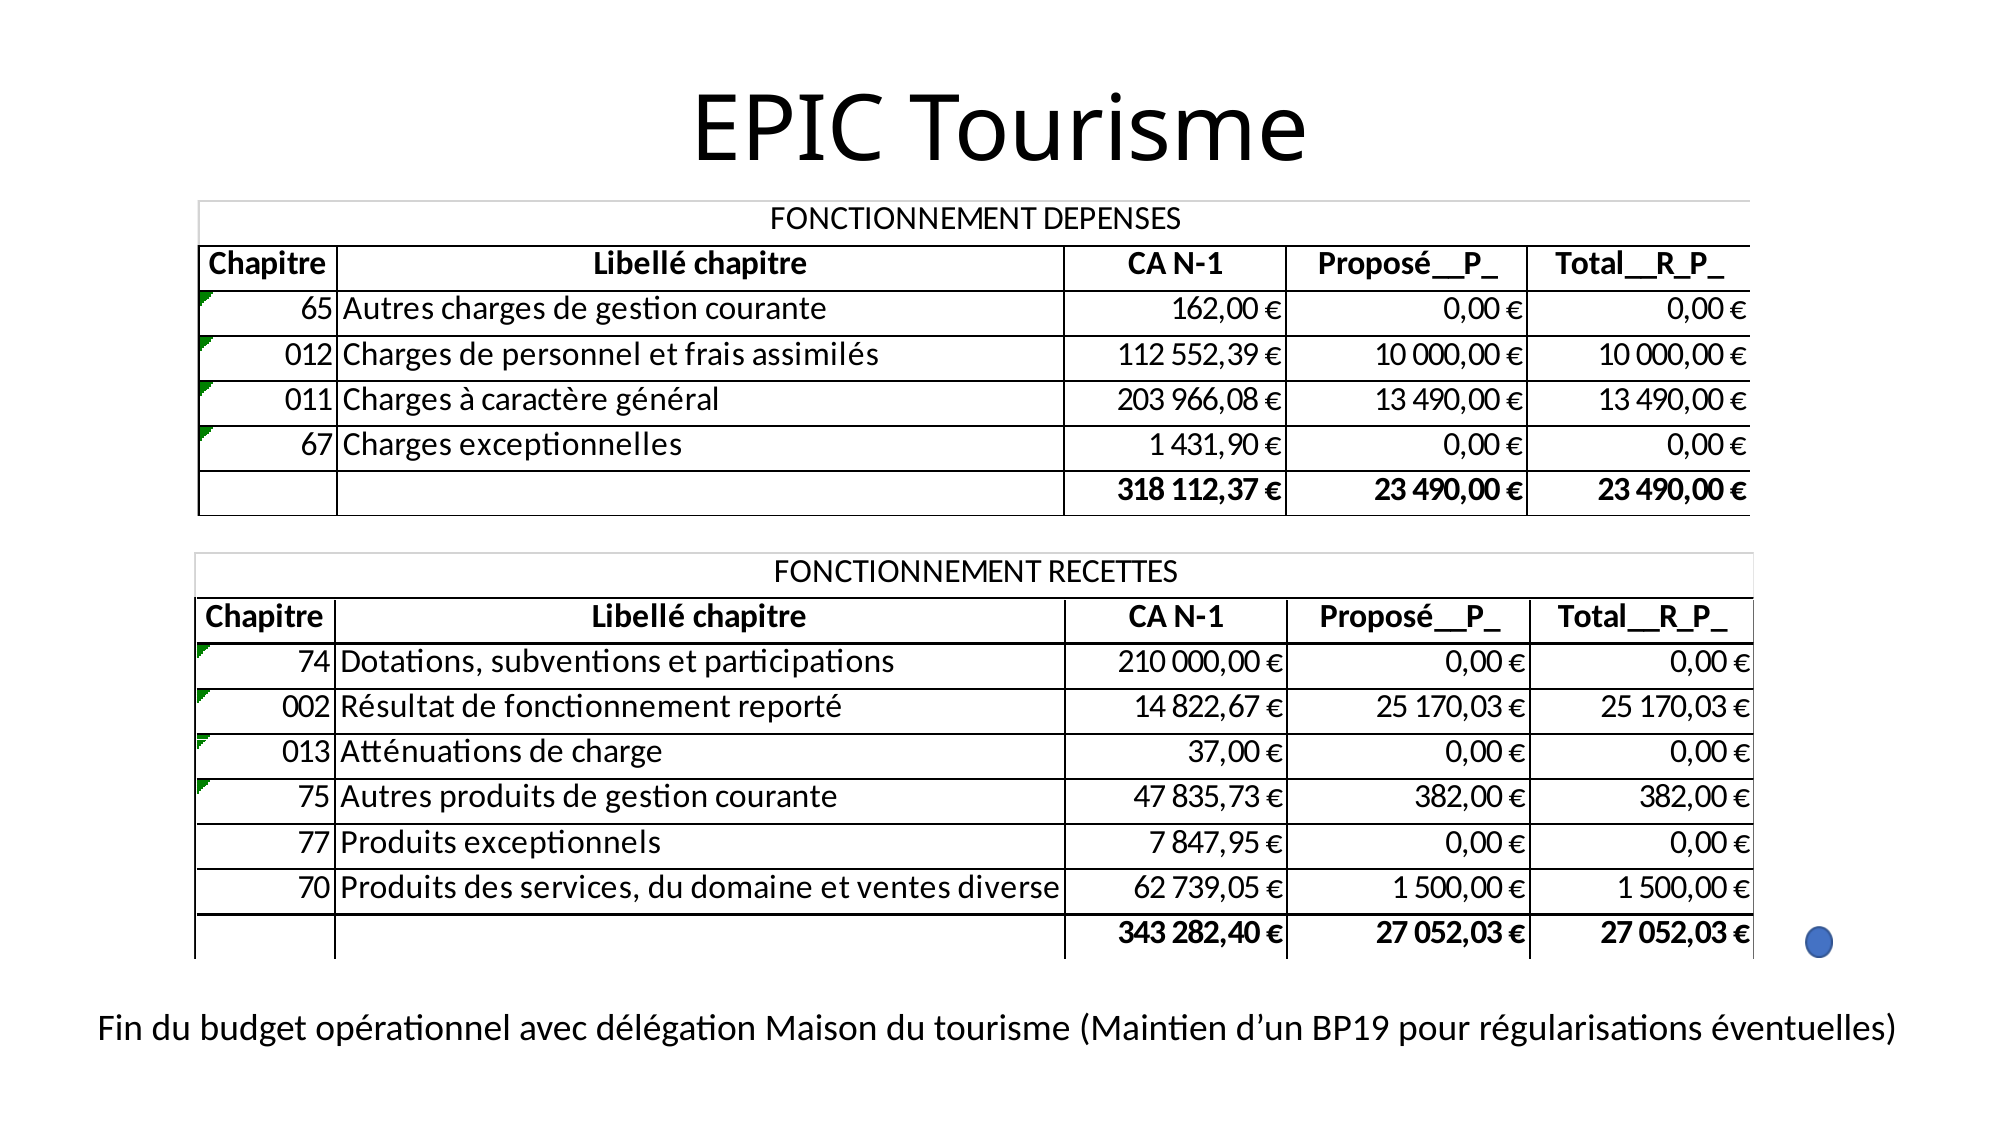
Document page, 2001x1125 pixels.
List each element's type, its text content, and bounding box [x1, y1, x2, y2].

picture [197, 199, 1753, 518]
text_box Fin du budget opérationnel avec délégation Maison du tourisme (Maintien d’un BP19 pour régularisations éventuelles) [83, 995, 1970, 1056]
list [194, 552, 1756, 961]
picture [1805, 926, 1833, 958]
title EPIC Tourisme [137, 21, 1863, 240]
